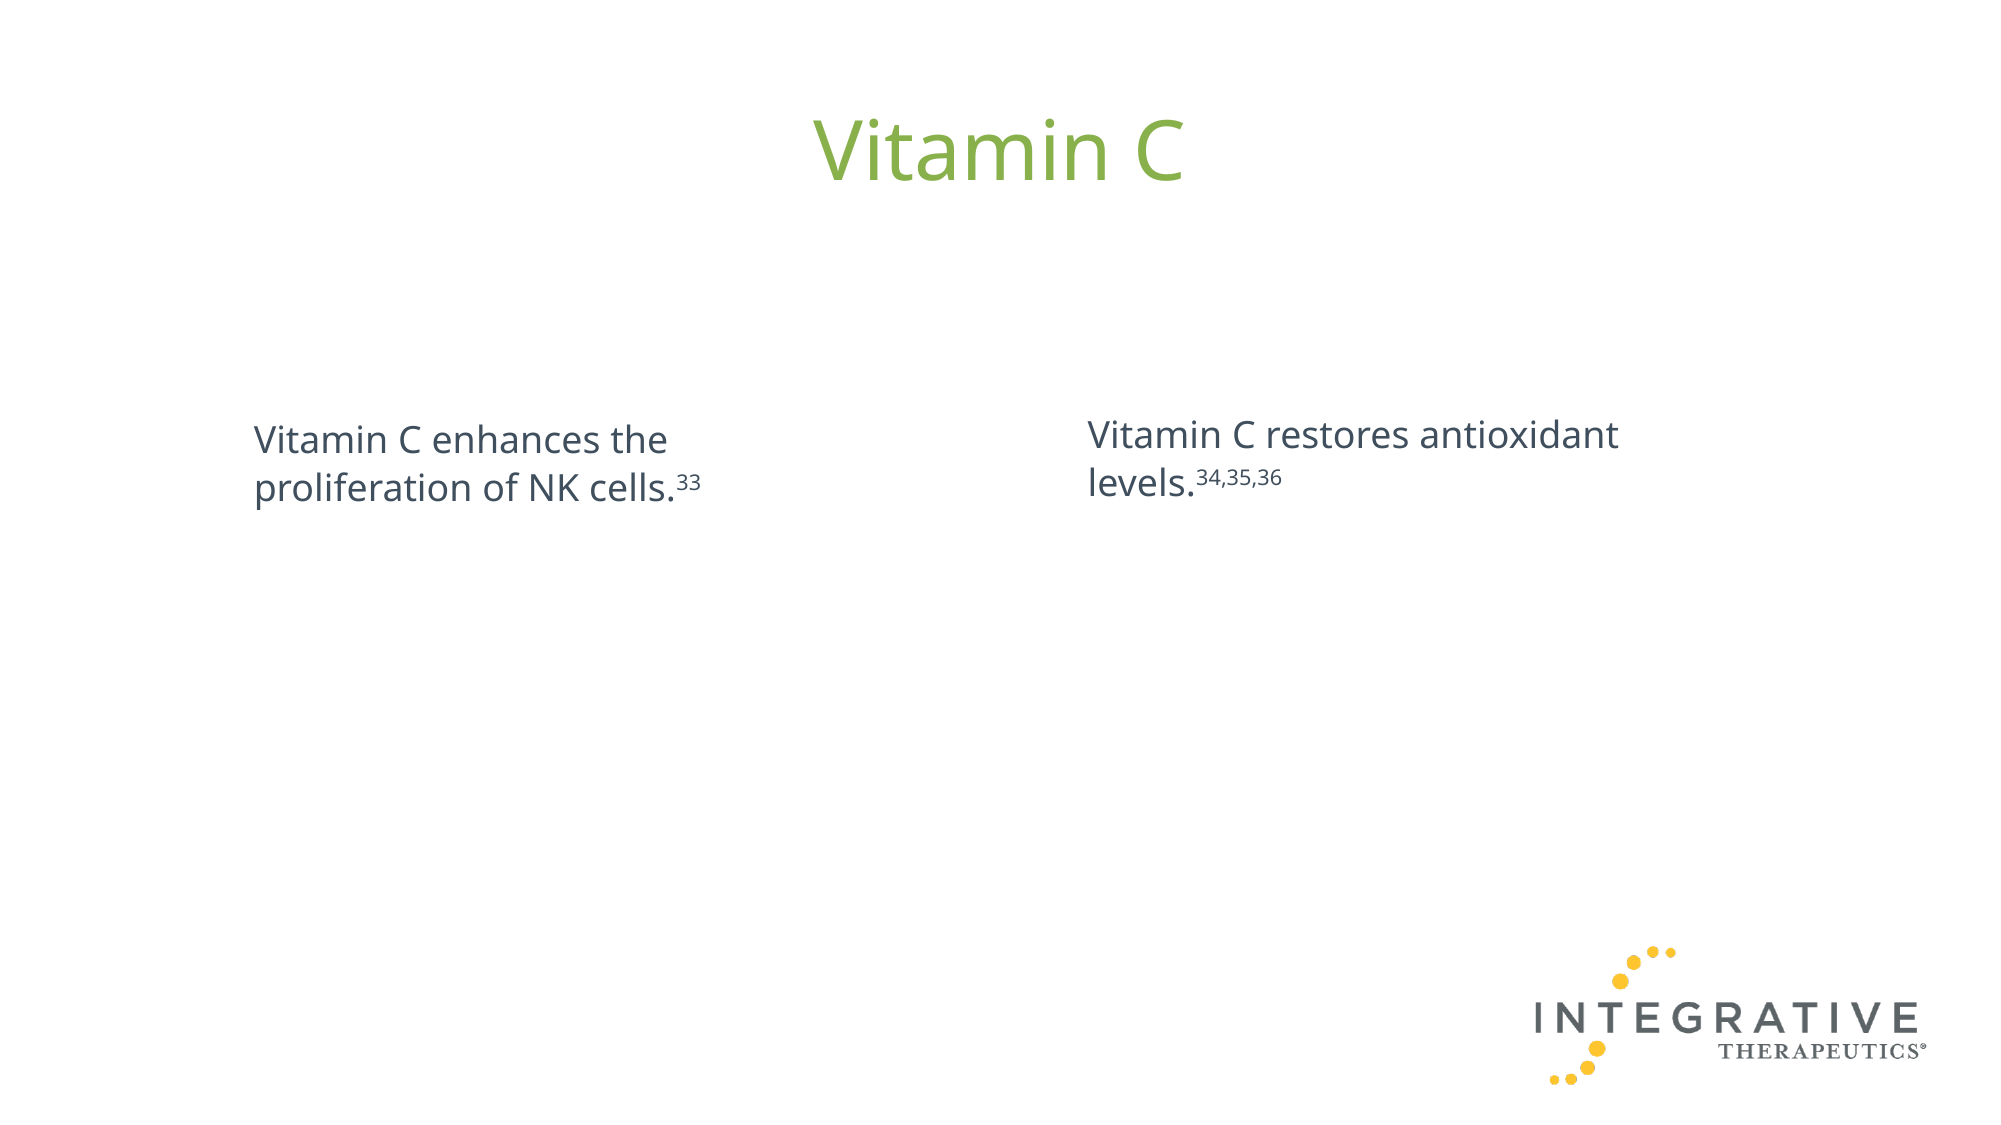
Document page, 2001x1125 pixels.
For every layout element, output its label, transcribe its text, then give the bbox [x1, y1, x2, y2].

list Vitamin C restores antioxidant levels.34,35,36 [1072, 393, 1740, 1053]
title Vitamin C [86, 82, 1913, 264]
list Vitamin C enhances the proliferation of NK cells.33 [238, 397, 906, 1058]
picture [1508, 907, 1943, 1125]
